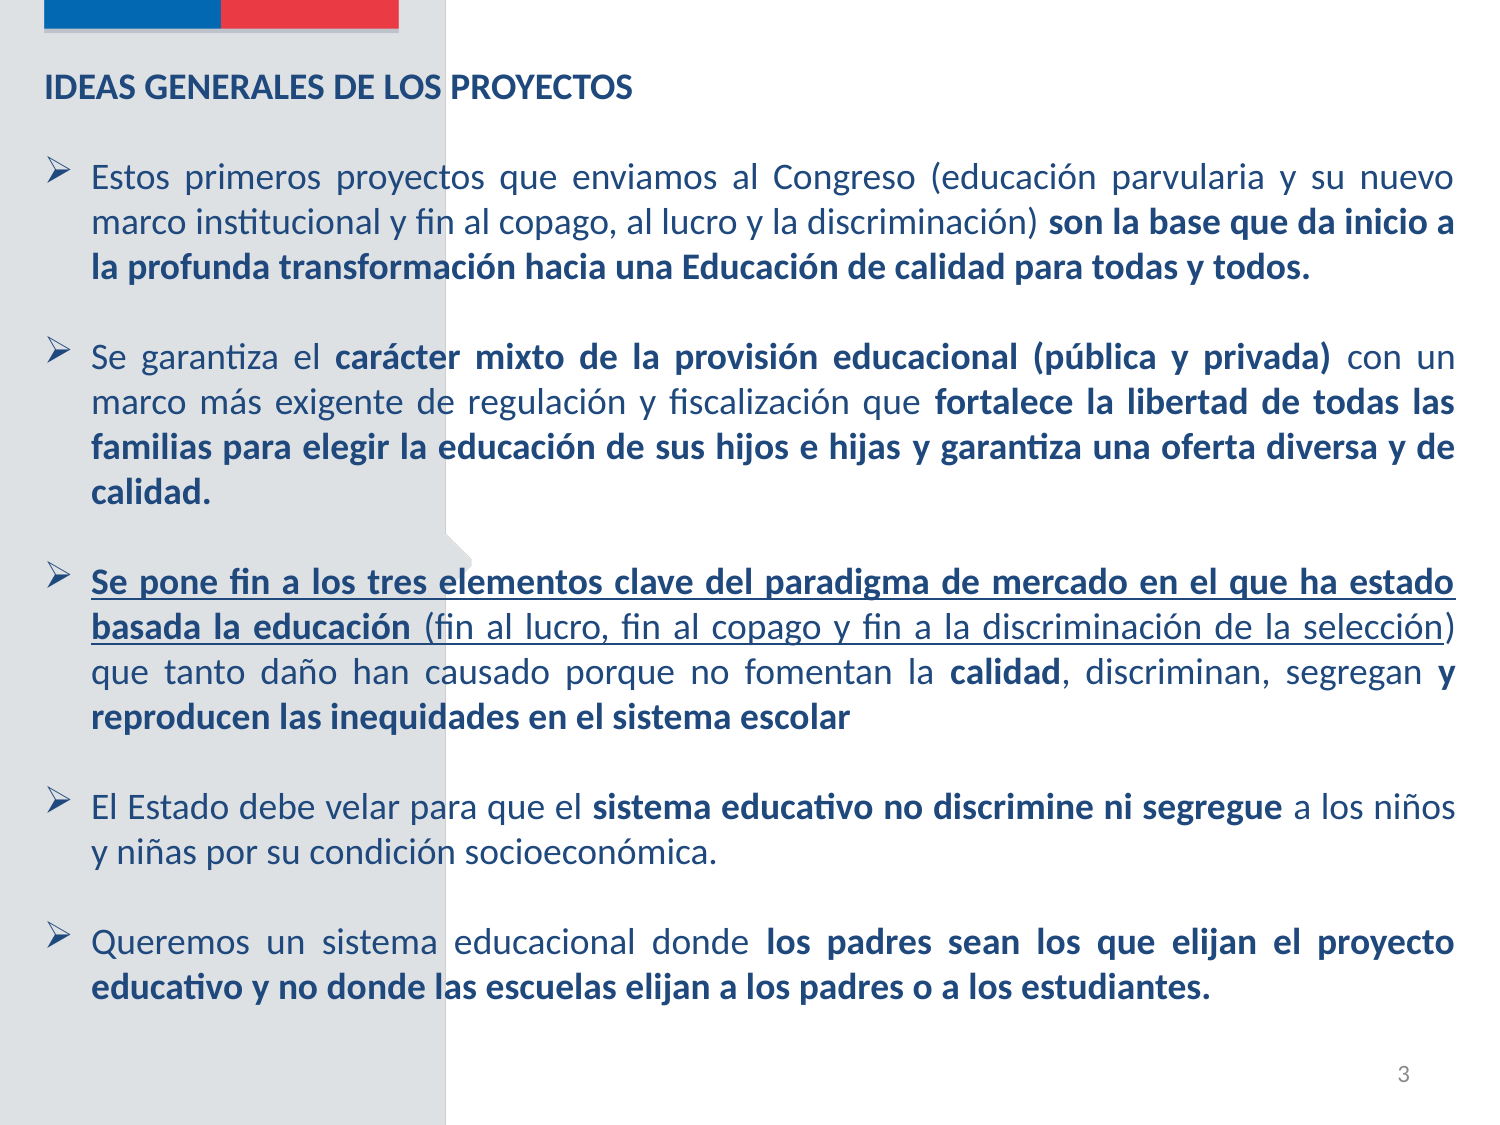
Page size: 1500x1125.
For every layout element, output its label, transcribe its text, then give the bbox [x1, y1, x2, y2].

slide_number 3 [1074, 1042, 1425, 1103]
text_box IDEAS GENERALES DE LOS PROYECTOS Estos primeros proyectos que enviamos al Congreso (educación parvularia y su nuevo marco institucional y fin al copago, al lucro y la discriminación) son la base que da inicio a la profunda transformación hacia una Educación de calidad para todas y todos. Se garantiza el carácter mixto de la provisión educacional (pública y privada) con un marco más exigente de regulación y fiscalización que fortalece la libertad de todas las familias para elegir la educación de sus hijos e hijas y garantiza una oferta diversa y de calidad. Se pone fin a los tres elementos clave del paradigma de mercado en el que ha estado basada la educación (fin al lucro, fin al copago y fin a la discriminación de la selección) que tanto daño han causado porque no fomentan la calidad, discriminan, segregan y reproducen las inequidades en el sistema escolar El Estado debe velar para que el sistema educativo no discrimine ni segregue a los niños y niñas por su condición socioeconómica. Queremos un sistema educacional donde los padres sean los que elijan el proyecto educativo y no donde las escuelas elijan a los padres o a los estudiantes. [475, 55, 1471, 1015]
picture [0, 0, 472, 1125]
